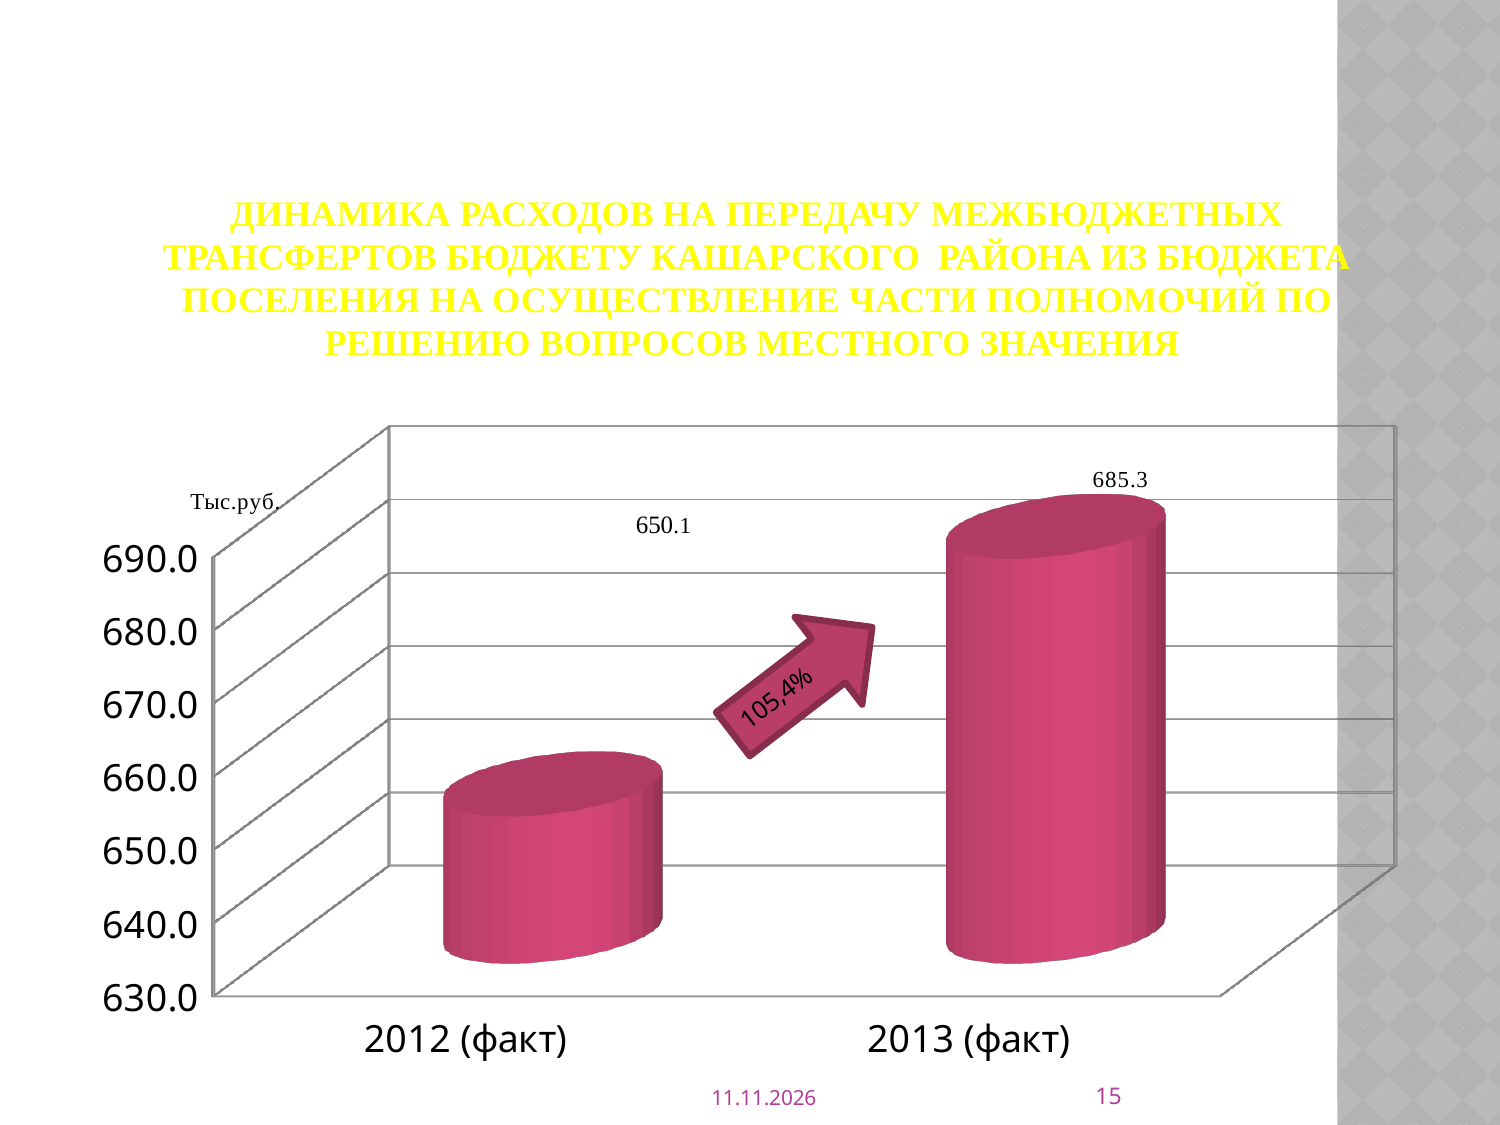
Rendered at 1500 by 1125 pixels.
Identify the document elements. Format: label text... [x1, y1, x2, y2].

chart [74, 409, 1426, 1079]
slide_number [696, 1088, 1025, 1113]
title Динамика расходов на передачу межбюджетных трансфертов бюджету Кашарского района из бюджета поселения на осуществление части полномочий по решению вопросов местного значения [82, 187, 1432, 363]
slide_number 15 [1025, 1088, 1122, 1113]
